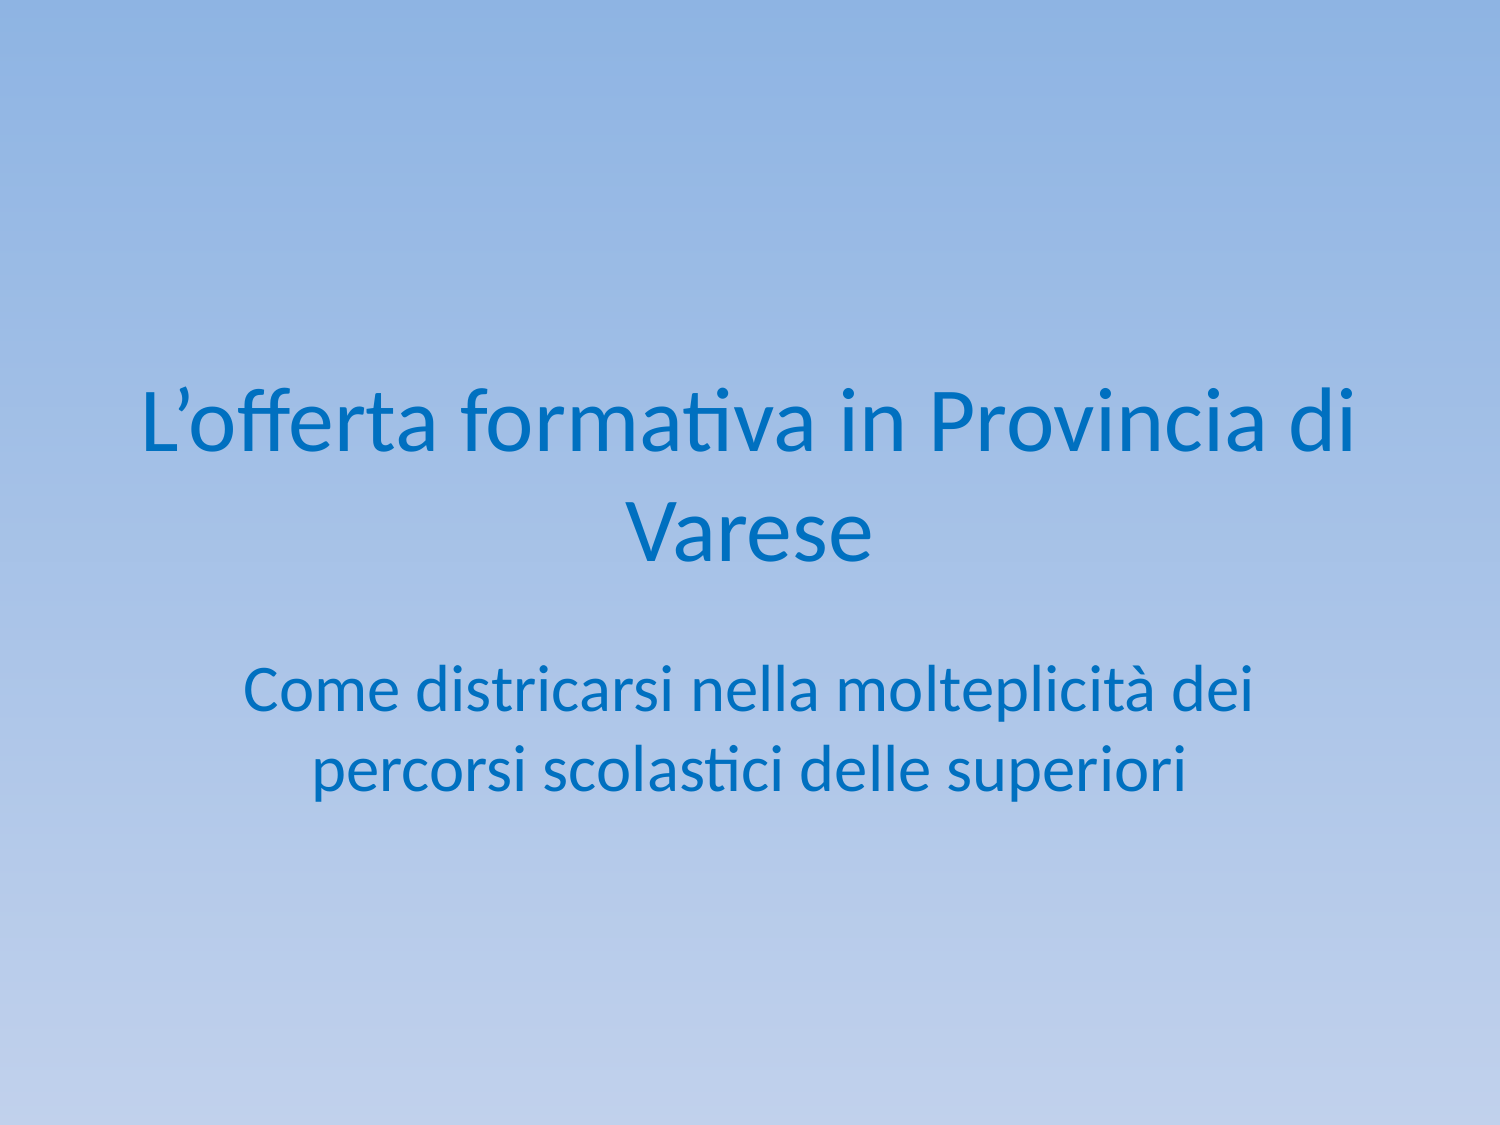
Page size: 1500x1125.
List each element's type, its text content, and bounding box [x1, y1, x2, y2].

subtitle Come districarsi nella molteplicità dei percorsi scolastici delle superiori [225, 637, 1275, 925]
title L’offerta formativa in Provincia di Varese [112, 349, 1388, 591]
